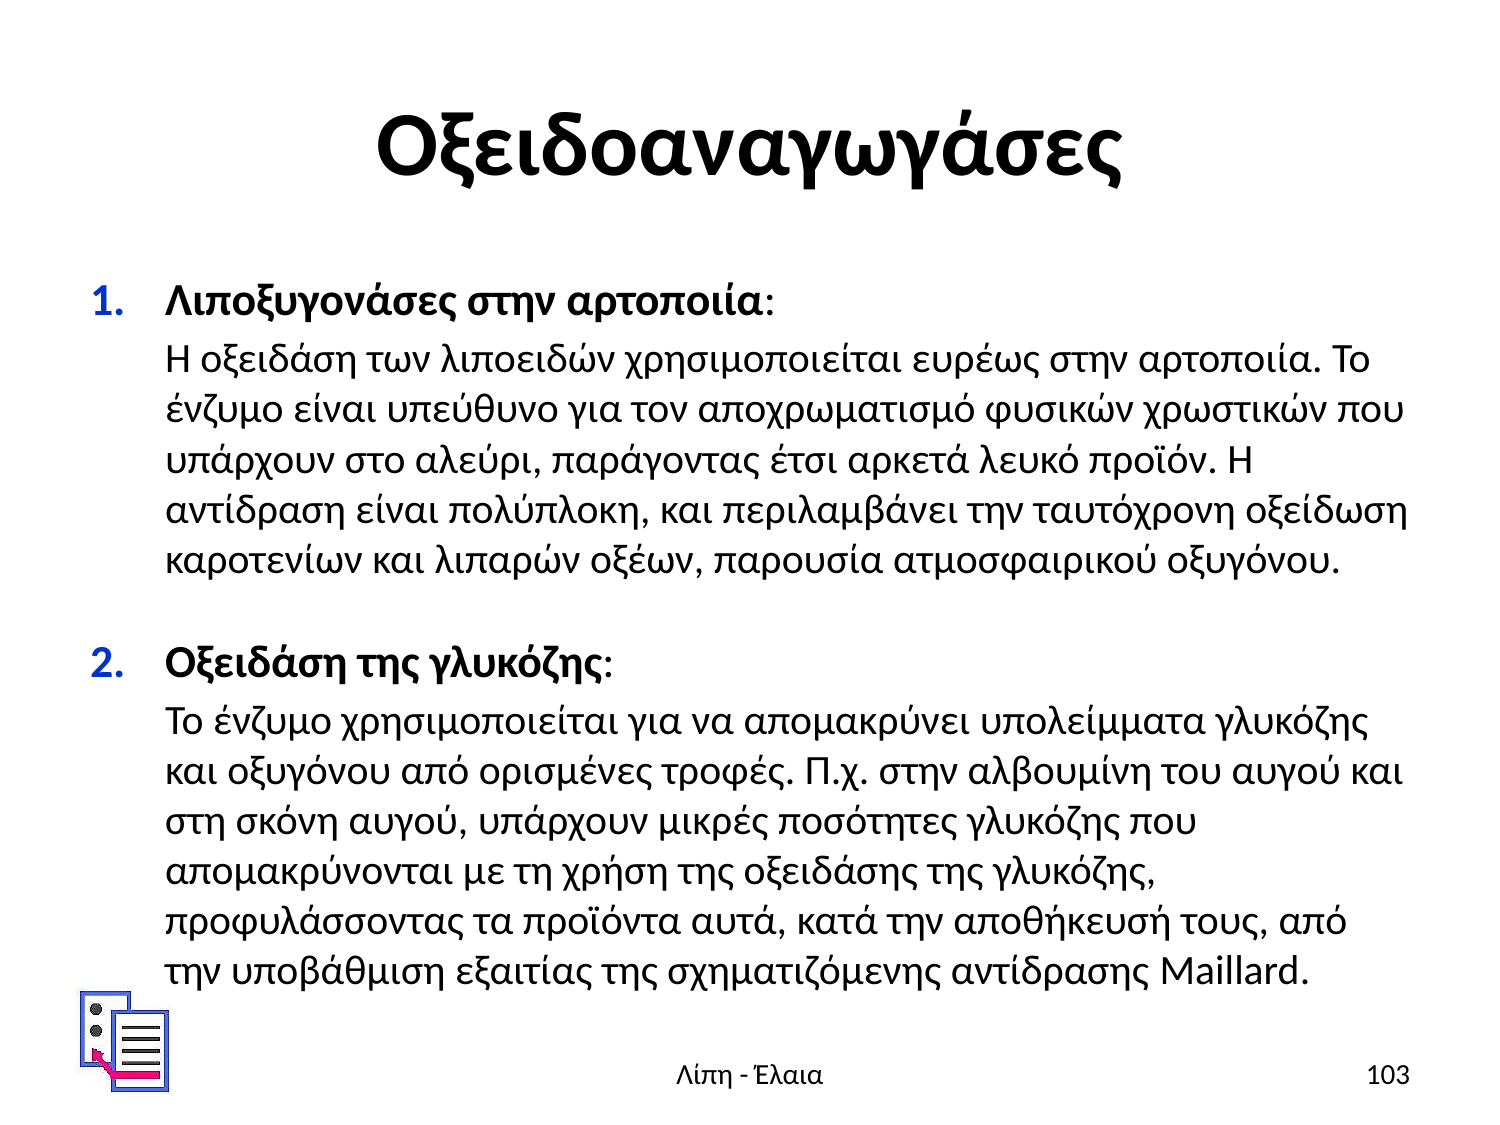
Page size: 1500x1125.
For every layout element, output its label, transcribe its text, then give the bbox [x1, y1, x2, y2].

picture [76, 987, 172, 1095]
footer Λίπη - Έλαια [512, 1042, 988, 1103]
slide_number 103 [1074, 1042, 1425, 1103]
title Οξειδοαναγωγάσες [75, 45, 1425, 233]
list Λιποξυγονάσες στην αρτοποιία: Η οξειδάση των λιποειδών χρησιμοποιείται ευρέως στην αρτοποιία. Το ένζυμο είναι υπεύθυνο για τον αποχρωματισμό φυσικών χρωστικών που υπάρχουν στο αλεύρι, παράγοντας έτσι αρκετά λευκό προϊόν. Η αντίδραση είναι πολύπλοκη, και περιλαμβάνει την ταυτόχρονη οξείδωση καροτενίων και λιπαρών οξέων, παρουσία ατμοσφαιρικού οξυγόνου. Οξειδάση της γλυκόζης: Το ένζυμο χρησιμοποιείται για να απομακρύνει υπολείμματα γλυκόζης και οξυγόνου από ορισμένες τροφές. Π.χ. στην αλβουμίνη του αυγού και στη σκόνη αυγού, υπάρχουν μικρές ποσότητες γλυκόζης που απομακρύνονται με τη χρήση της οξειδάσης της γλυκόζης, προφυλάσσοντας τα προϊόντα αυτά, κατά την αποθήκευσή τους, από την υποβάθμιση εξαιτίας της σχηματιζόμενης αντίδρασης Maillard. [75, 262, 1425, 1005]
